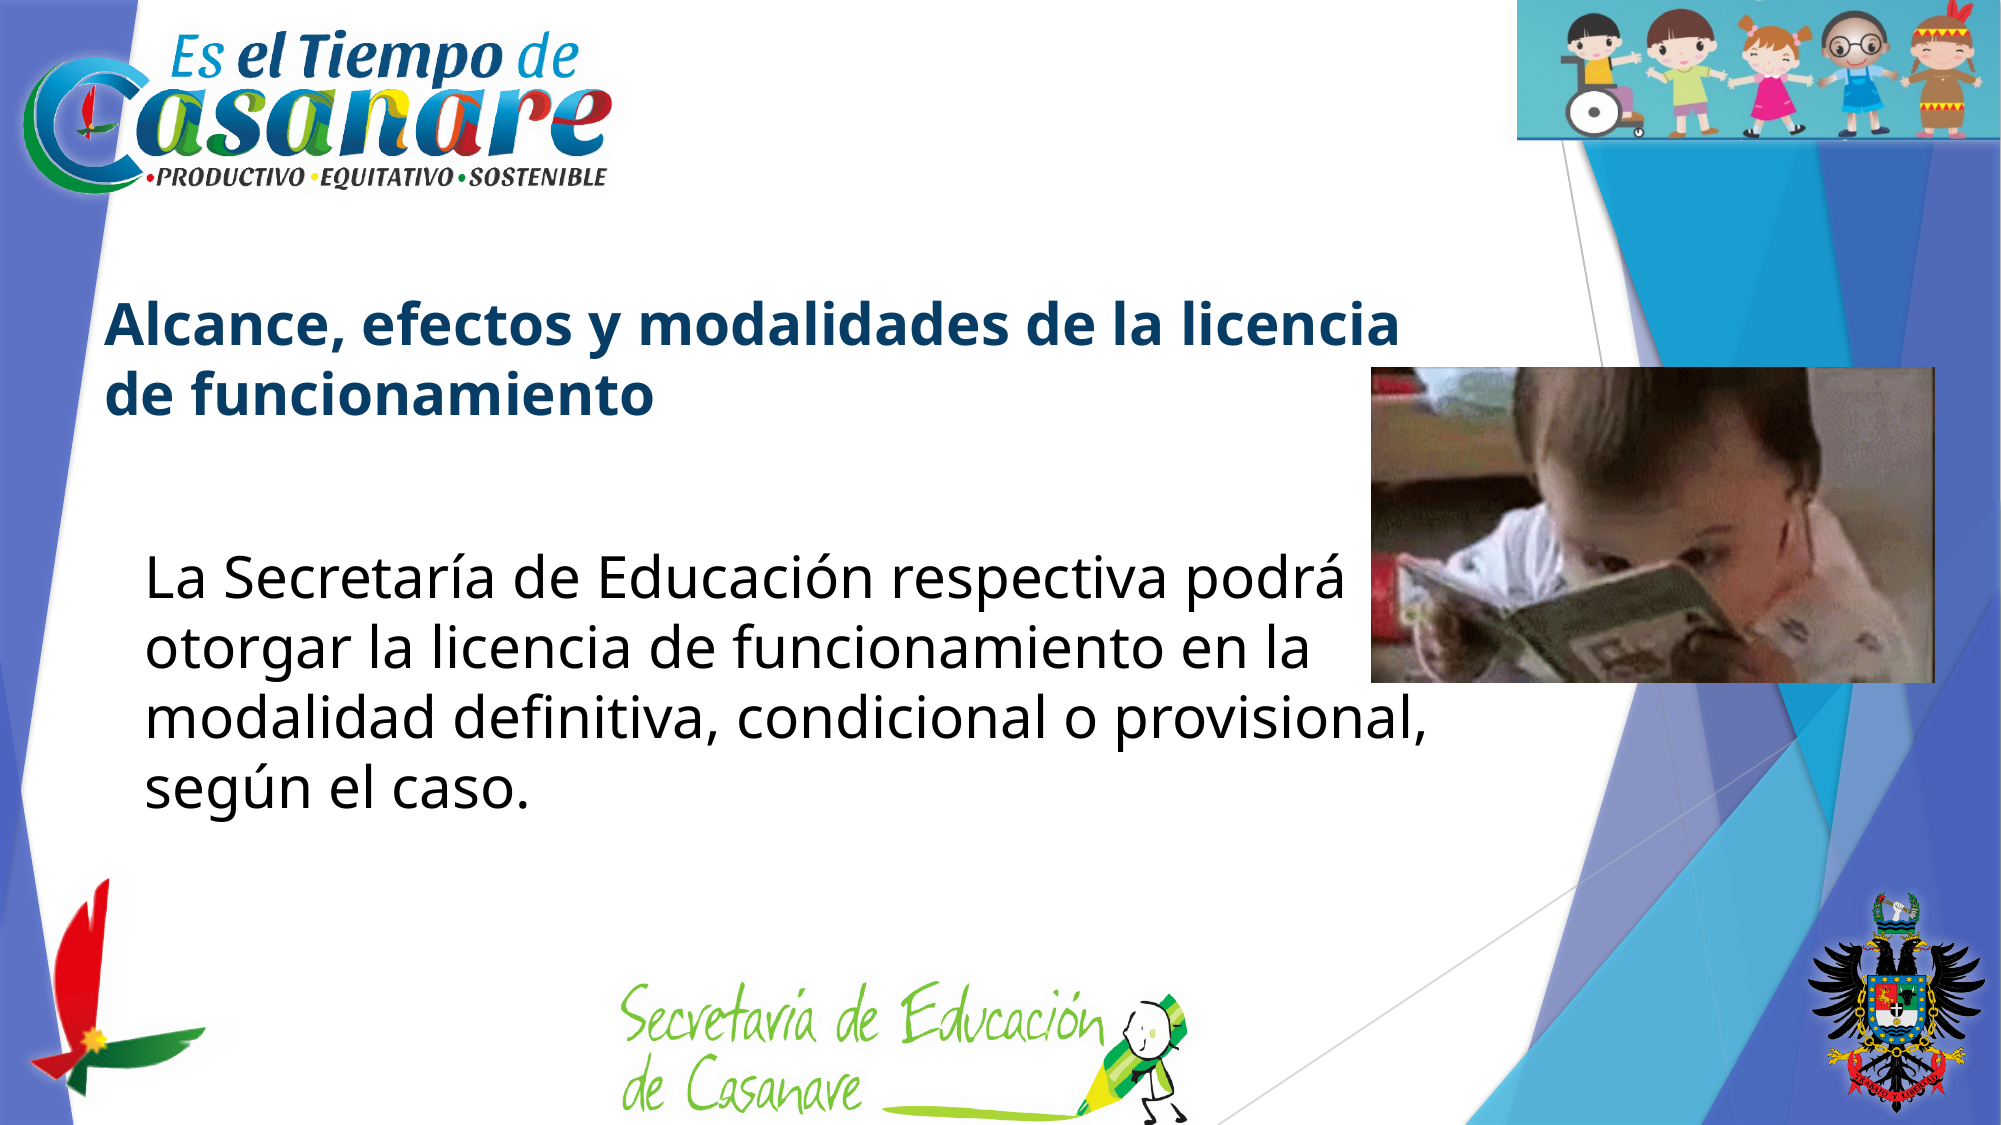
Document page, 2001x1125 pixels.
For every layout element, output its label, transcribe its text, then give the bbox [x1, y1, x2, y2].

picture [0, 4, 637, 219]
picture [0, 850, 260, 1125]
picture [599, 959, 1209, 1125]
picture [1371, 366, 1935, 683]
text_box Alcance, efectos y modalidades de la licencia de funcionamiento [89, 279, 1417, 435]
text_box La Secretaría de Educación respectiva podrá otorgar la licencia de funcionamiento en la modalidad definitiva, condicional o provisional, según el caso. [130, 532, 1444, 828]
picture [1495, 0, 2001, 162]
picture [1781, 865, 2001, 1125]
